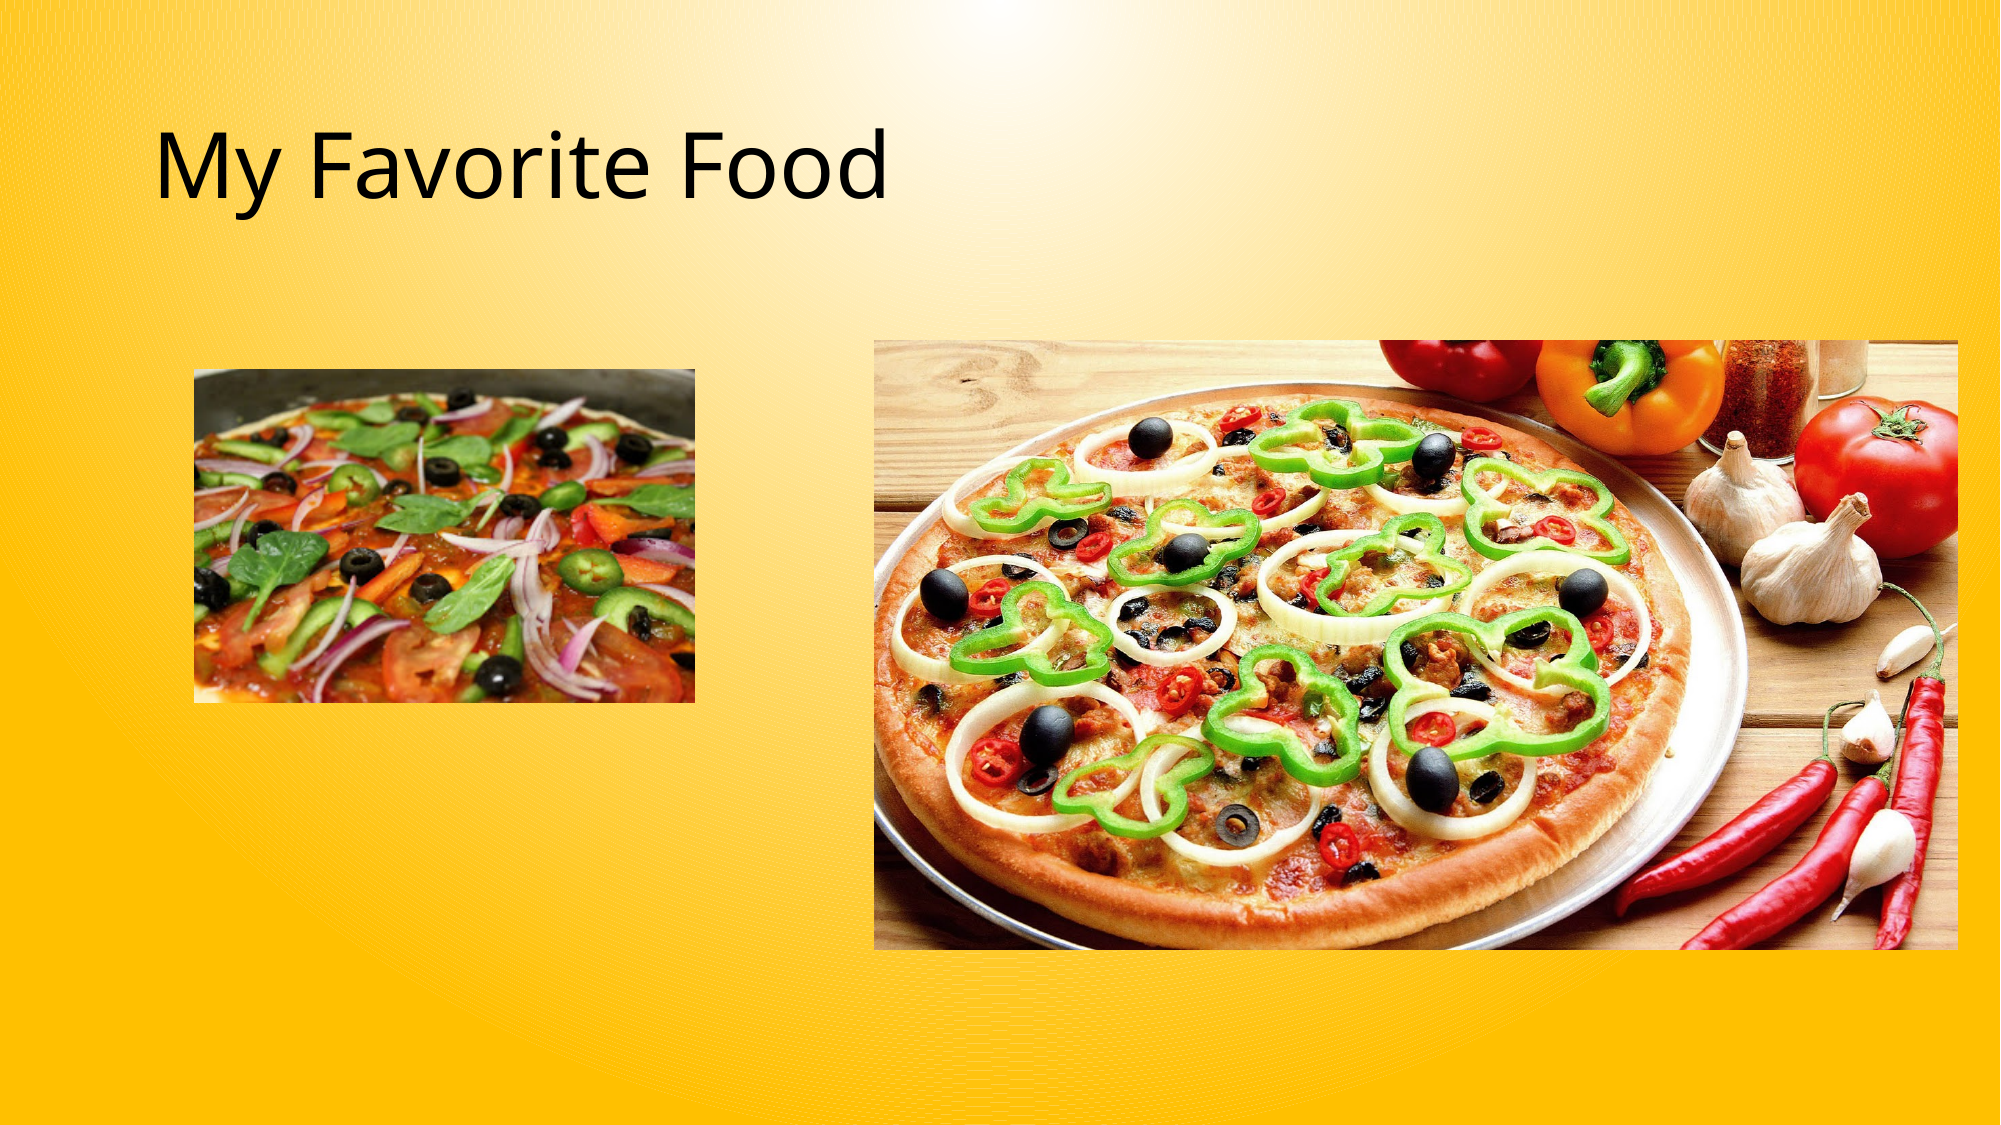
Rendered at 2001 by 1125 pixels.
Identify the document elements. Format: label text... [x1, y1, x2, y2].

title My Favorite Food [137, 59, 1863, 278]
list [194, 369, 695, 703]
picture [874, 340, 1958, 950]
